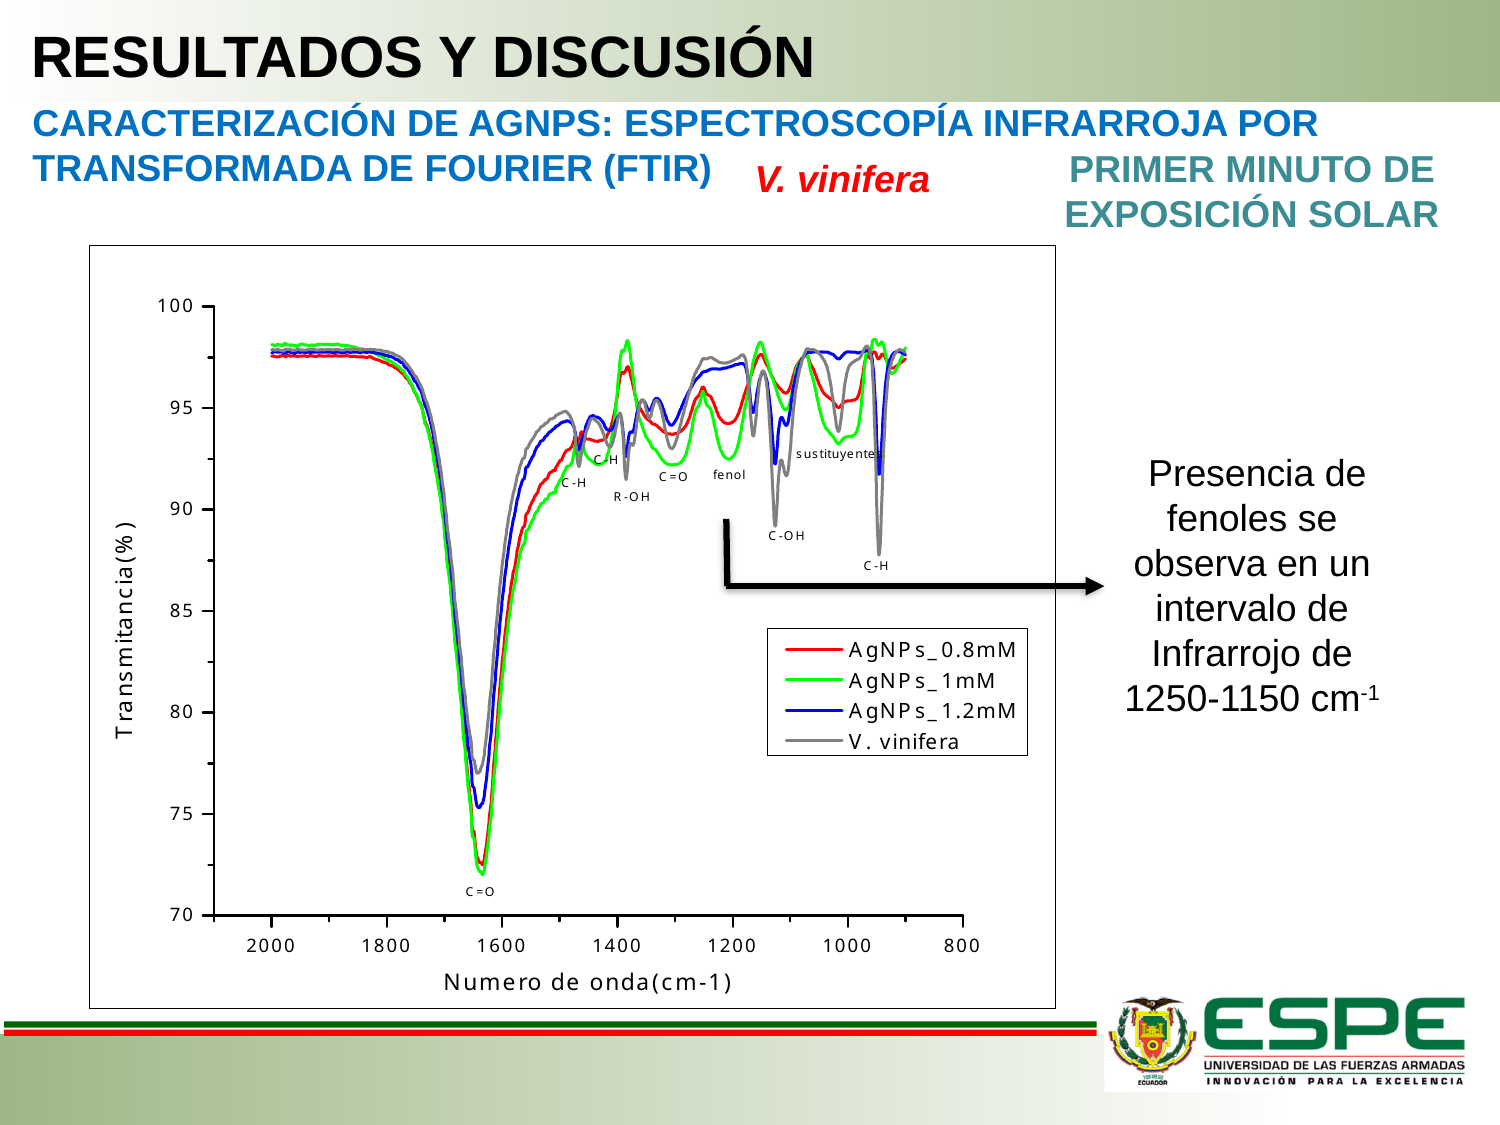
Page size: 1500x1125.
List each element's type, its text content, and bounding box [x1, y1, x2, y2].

text_box Presencia de fenoles se observa en un intervalo de Infrarrojo de 1250-1150 cm-1 [1122, 441, 1400, 772]
text_box RESULTADOS Y DISCUSIÓN [0, 11, 928, 97]
text_box CARACTERIZACIÓN DE AGNPS: ESPECTROSCOPÍA INFRARROJA POR TRANSFORMADA DE FOURIER (FTIR) [17, 92, 1500, 197]
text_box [17, 207, 1117, 1057]
text_box V. vinifera [739, 147, 946, 206]
picture [1104, 976, 1483, 1092]
text_box PRIMER MINUTO DE EXPOSICIÓN SOLAR [1033, 197, 1471, 242]
